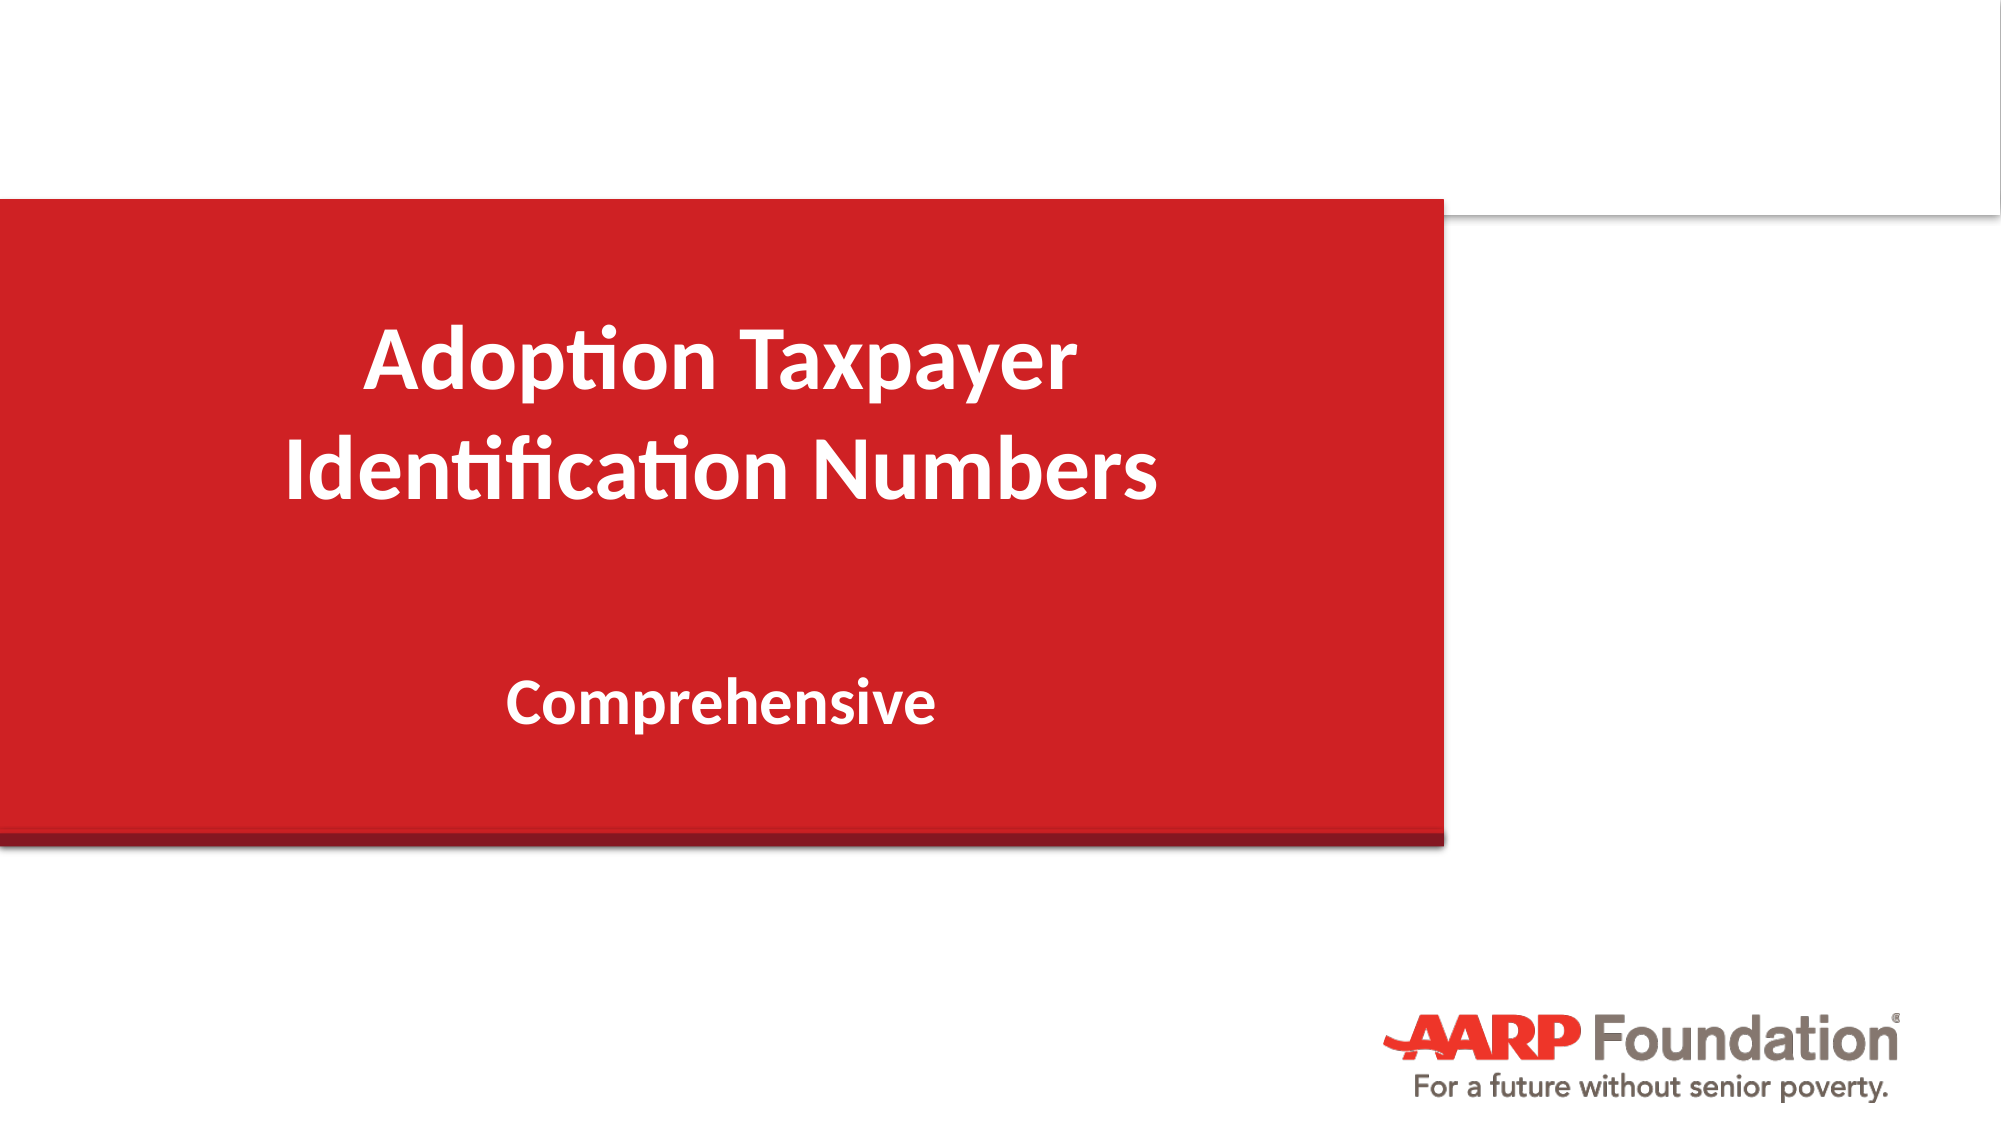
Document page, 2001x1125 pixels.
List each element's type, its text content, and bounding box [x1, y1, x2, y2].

subtitle Comprehensive [150, 606, 1294, 789]
title Adoption Taxpayer Identification Numbers [150, 307, 1294, 508]
